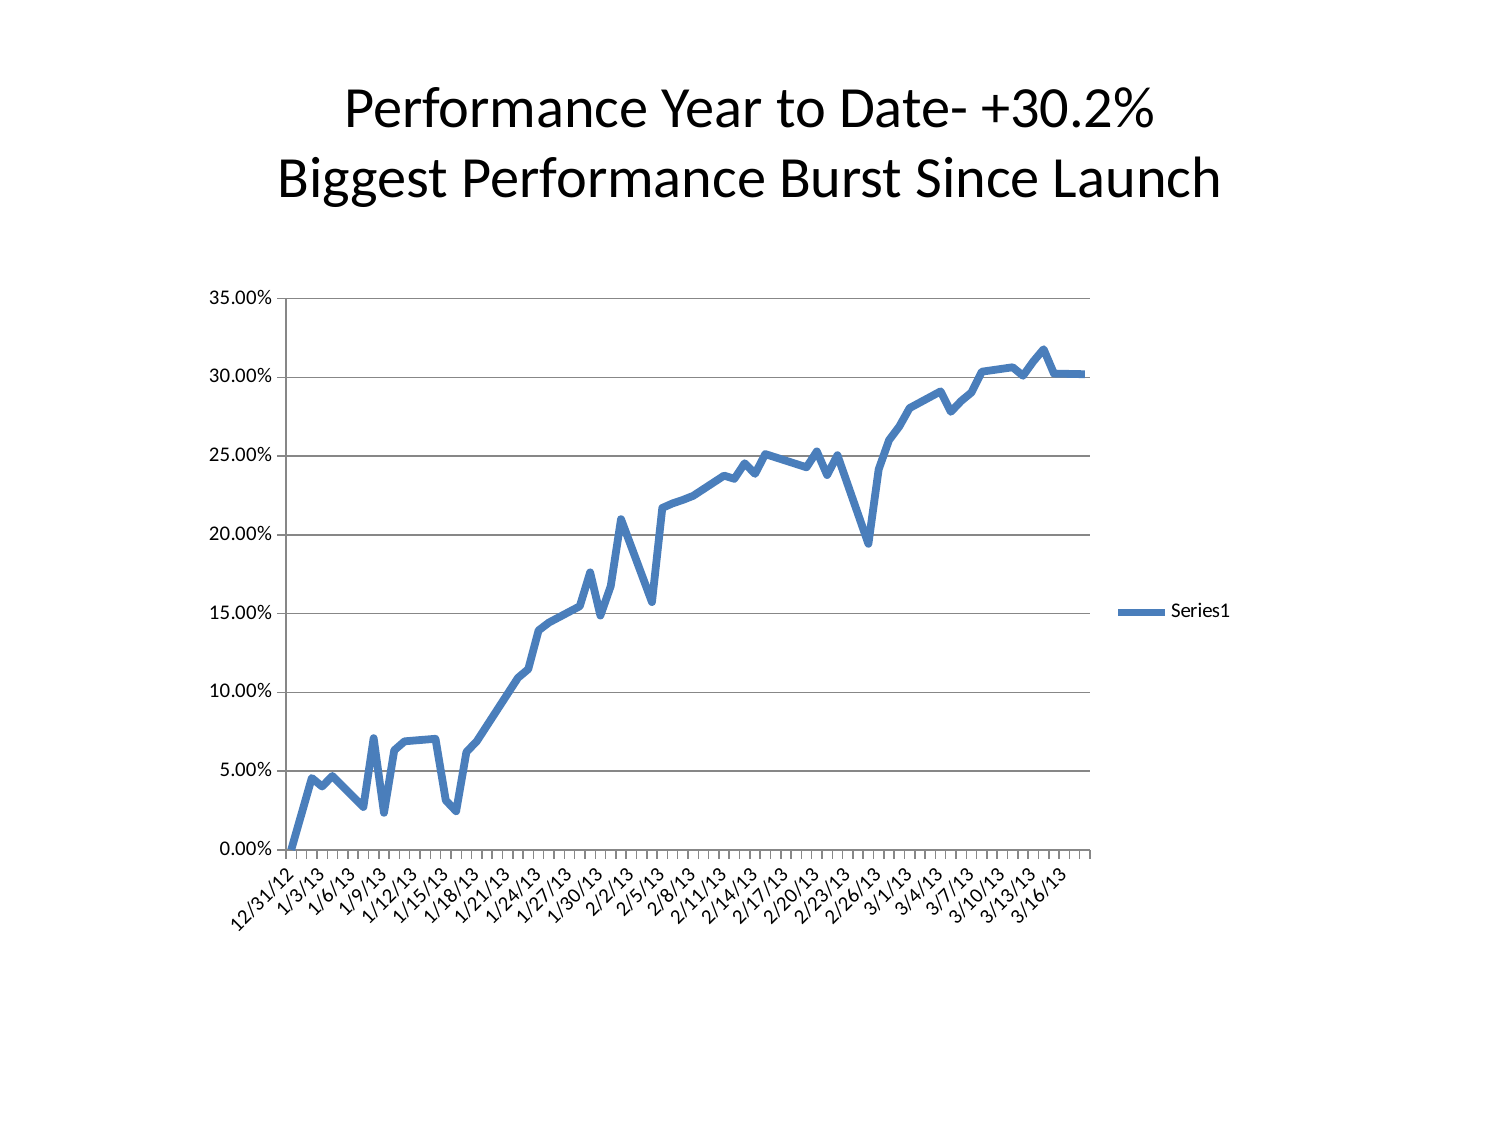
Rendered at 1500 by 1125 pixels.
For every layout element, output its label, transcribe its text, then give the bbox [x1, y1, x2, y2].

chart [187, 274, 1251, 951]
title Performance Year to Date- +30.2% Biggest Performance Burst Since Launch [74, 44, 1426, 233]
